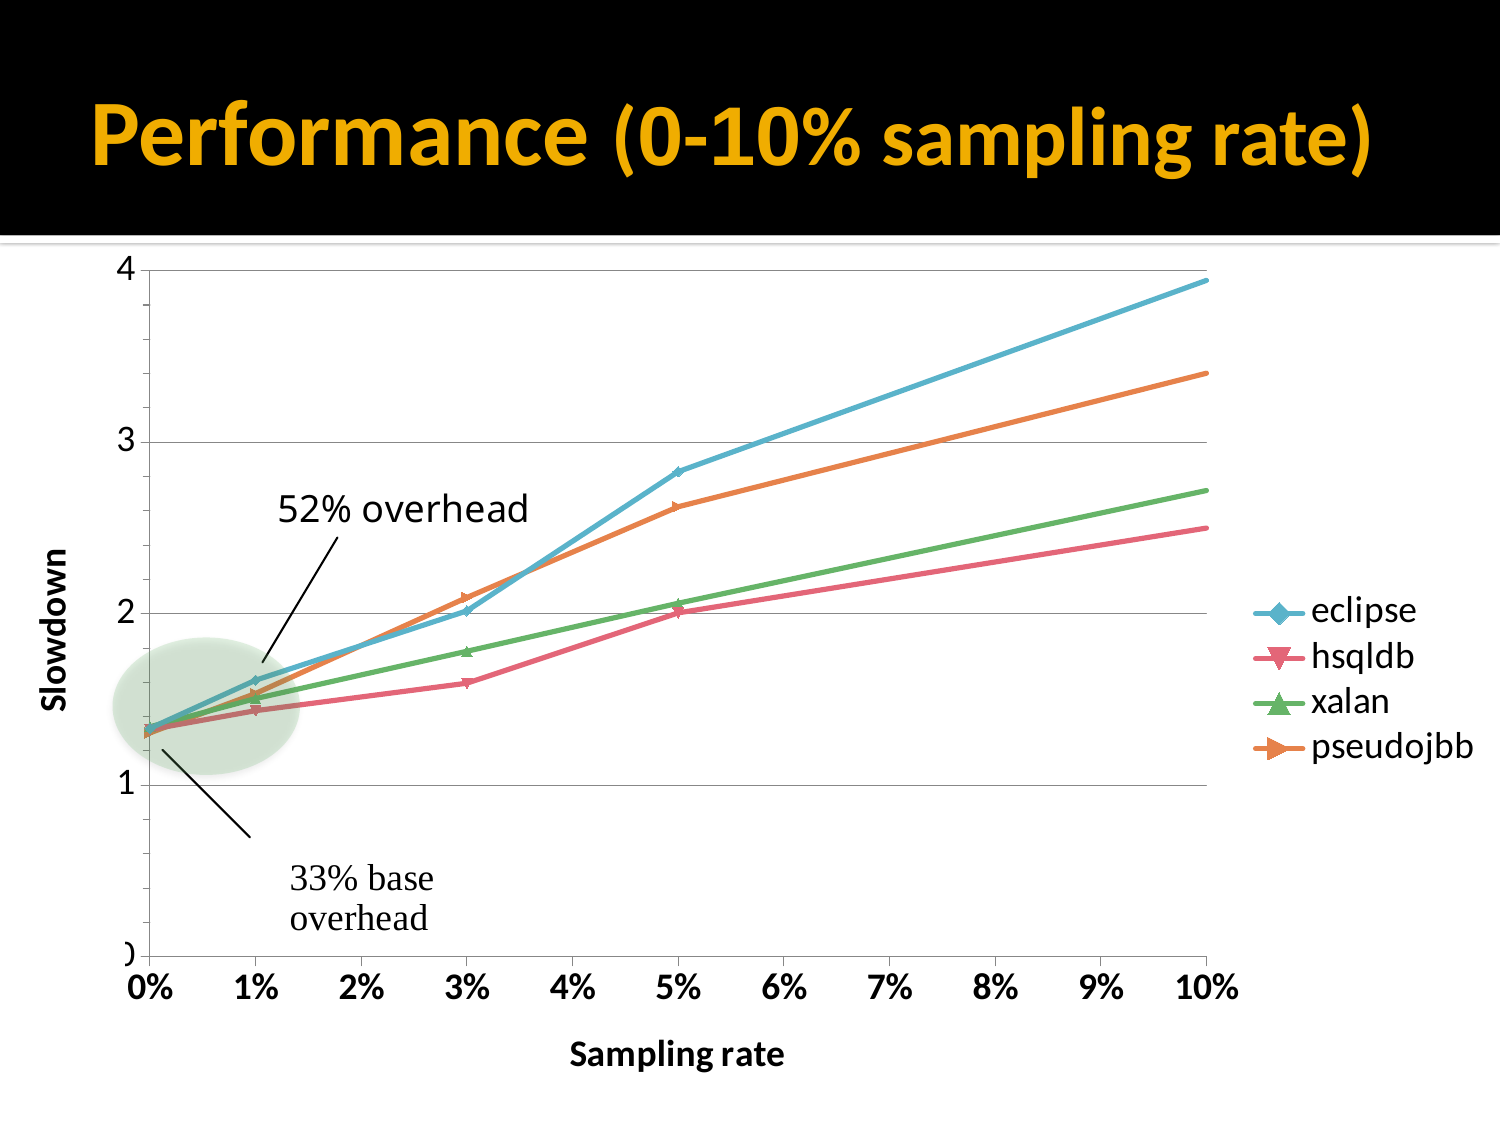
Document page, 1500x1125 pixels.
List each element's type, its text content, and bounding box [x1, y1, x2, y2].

title Performance (0-10% sampling rate) [75, 25, 1500, 231]
chart [0, 237, 1500, 1125]
